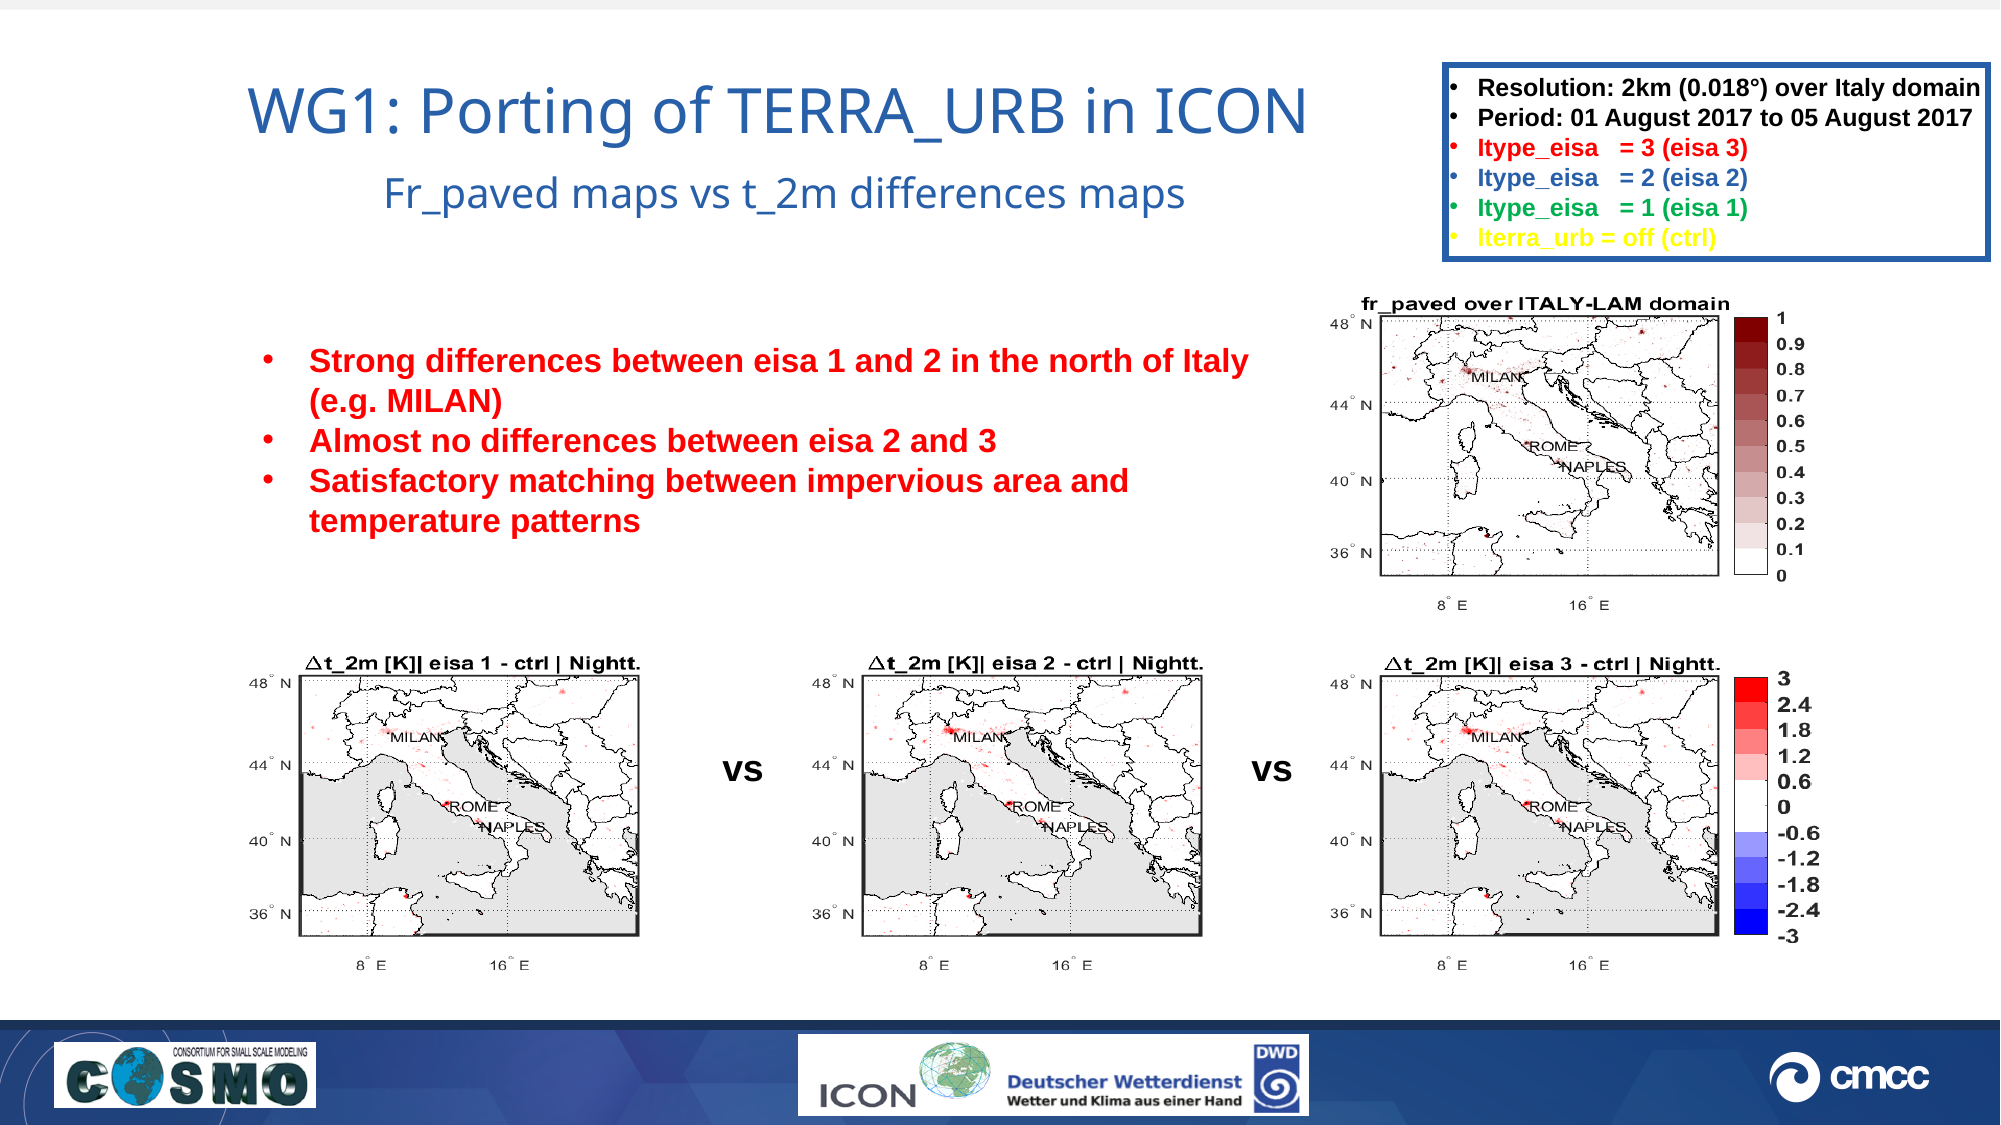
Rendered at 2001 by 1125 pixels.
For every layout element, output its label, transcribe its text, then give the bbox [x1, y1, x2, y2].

picture [0, 1020, 2000, 1125]
text_box Fr_paved maps vs t_2m differences maps [109, 158, 1434, 226]
title WG1: Porting of TERRA_URB in ICON [0, 68, 1434, 155]
picture [0, 259, 2000, 1019]
text_box Resolution: 2km (0.018°) over Italy domain Period: 01 August 2017 to 05 August 2017 Itype_eisa = 3 (eisa 3) Itype_eisa = 2 (eisa 2) Itype_eisa = 1 (eisa 1) lterra_urb = off (ctrl) [1434, 63, 2000, 259]
text_box [1444, 64, 1989, 259]
